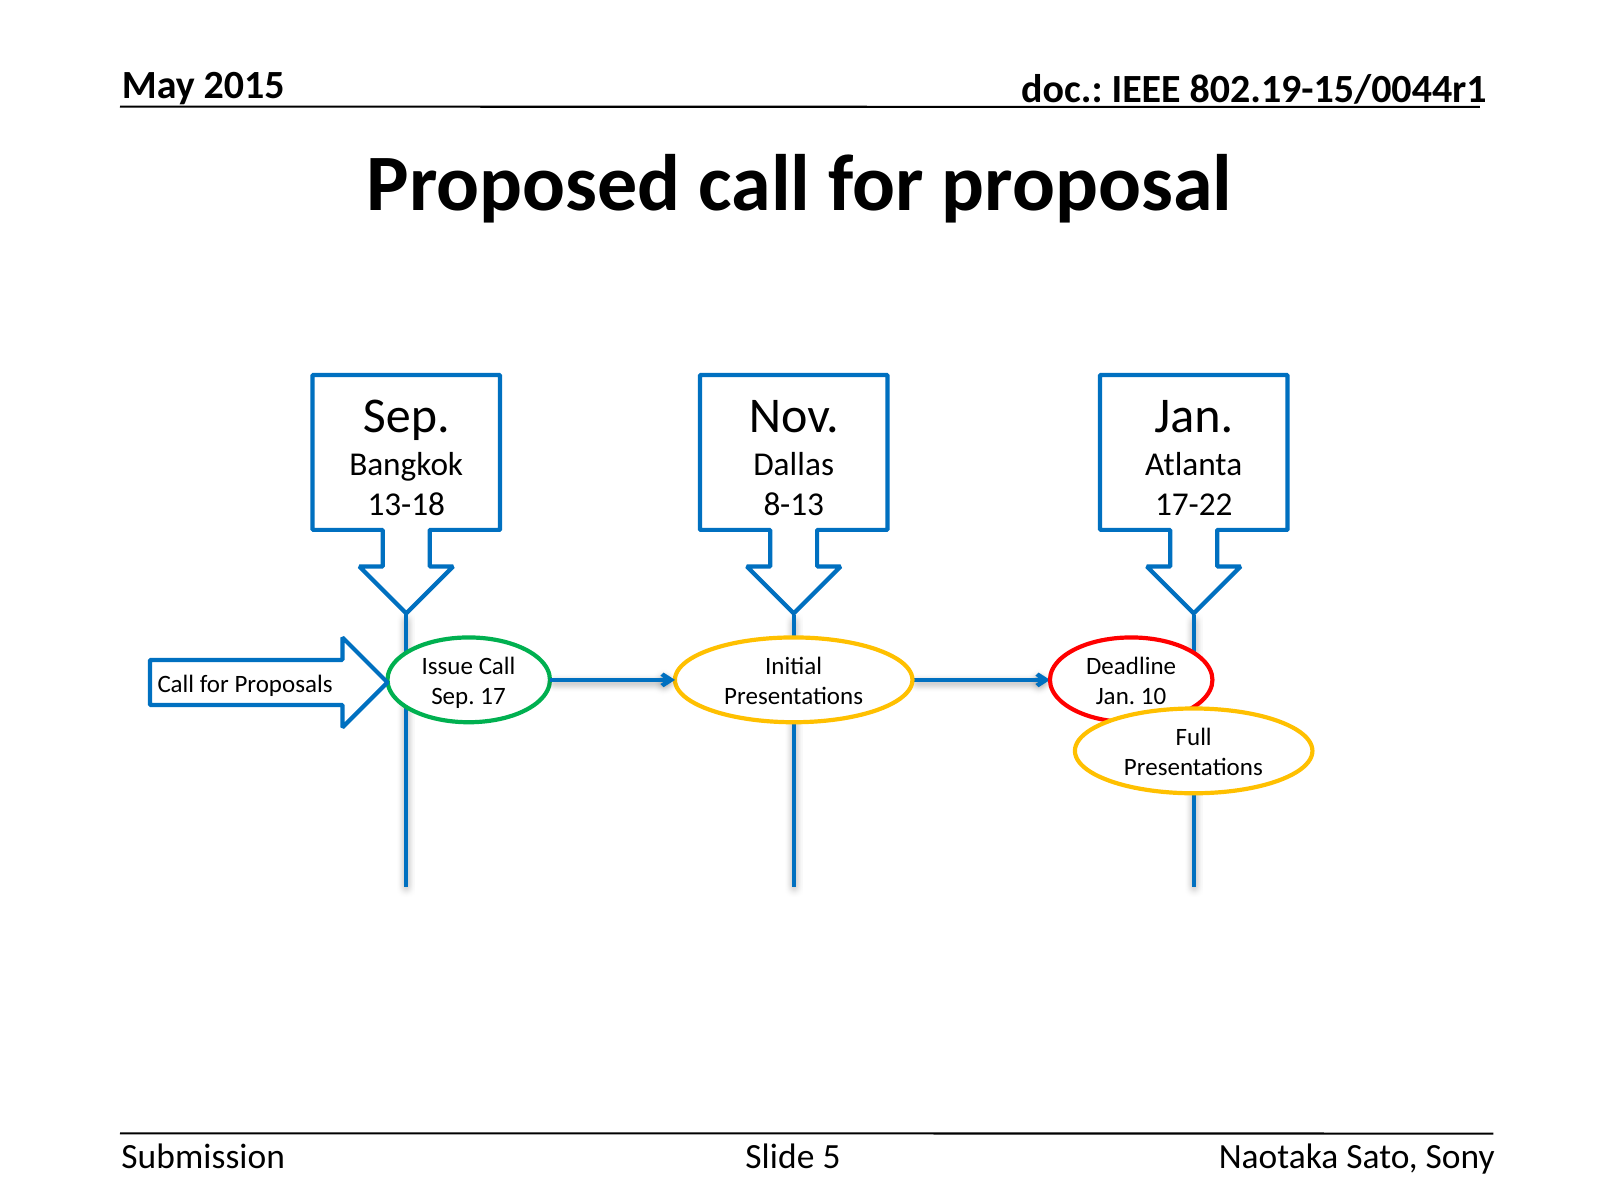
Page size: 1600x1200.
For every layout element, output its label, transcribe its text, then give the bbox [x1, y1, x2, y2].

text_box Initial Presentations [798, 637, 913, 723]
footer Naotaka Sato, Sony [937, 1132, 1495, 1174]
text_box Initial Presentations [675, 637, 789, 723]
slide_number Slide 5 [733, 1132, 854, 1197]
text_box Issue Call Sep. 17 [410, 637, 550, 723]
text_box Nov. Dallas 8-13 [699, 374, 888, 614]
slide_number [121, 58, 451, 107]
title Proposed call for proposal [119, 119, 1480, 238]
text_box Deadline Jan. 10 [1198, 655, 1213, 704]
text_box Deadline Jan. 10 [1050, 637, 1189, 721]
text_box Full Presentations [1198, 708, 1313, 794]
text_box Issue Call Sep. 17 [387, 656, 401, 704]
text_box Sep. Bangkok 13-18 [312, 374, 501, 613]
text_box Call for Proposals [149, 637, 388, 728]
text_box Full Presentations [1074, 708, 1189, 794]
text_box Jan. Atlanta 17-22 [1100, 374, 1288, 614]
